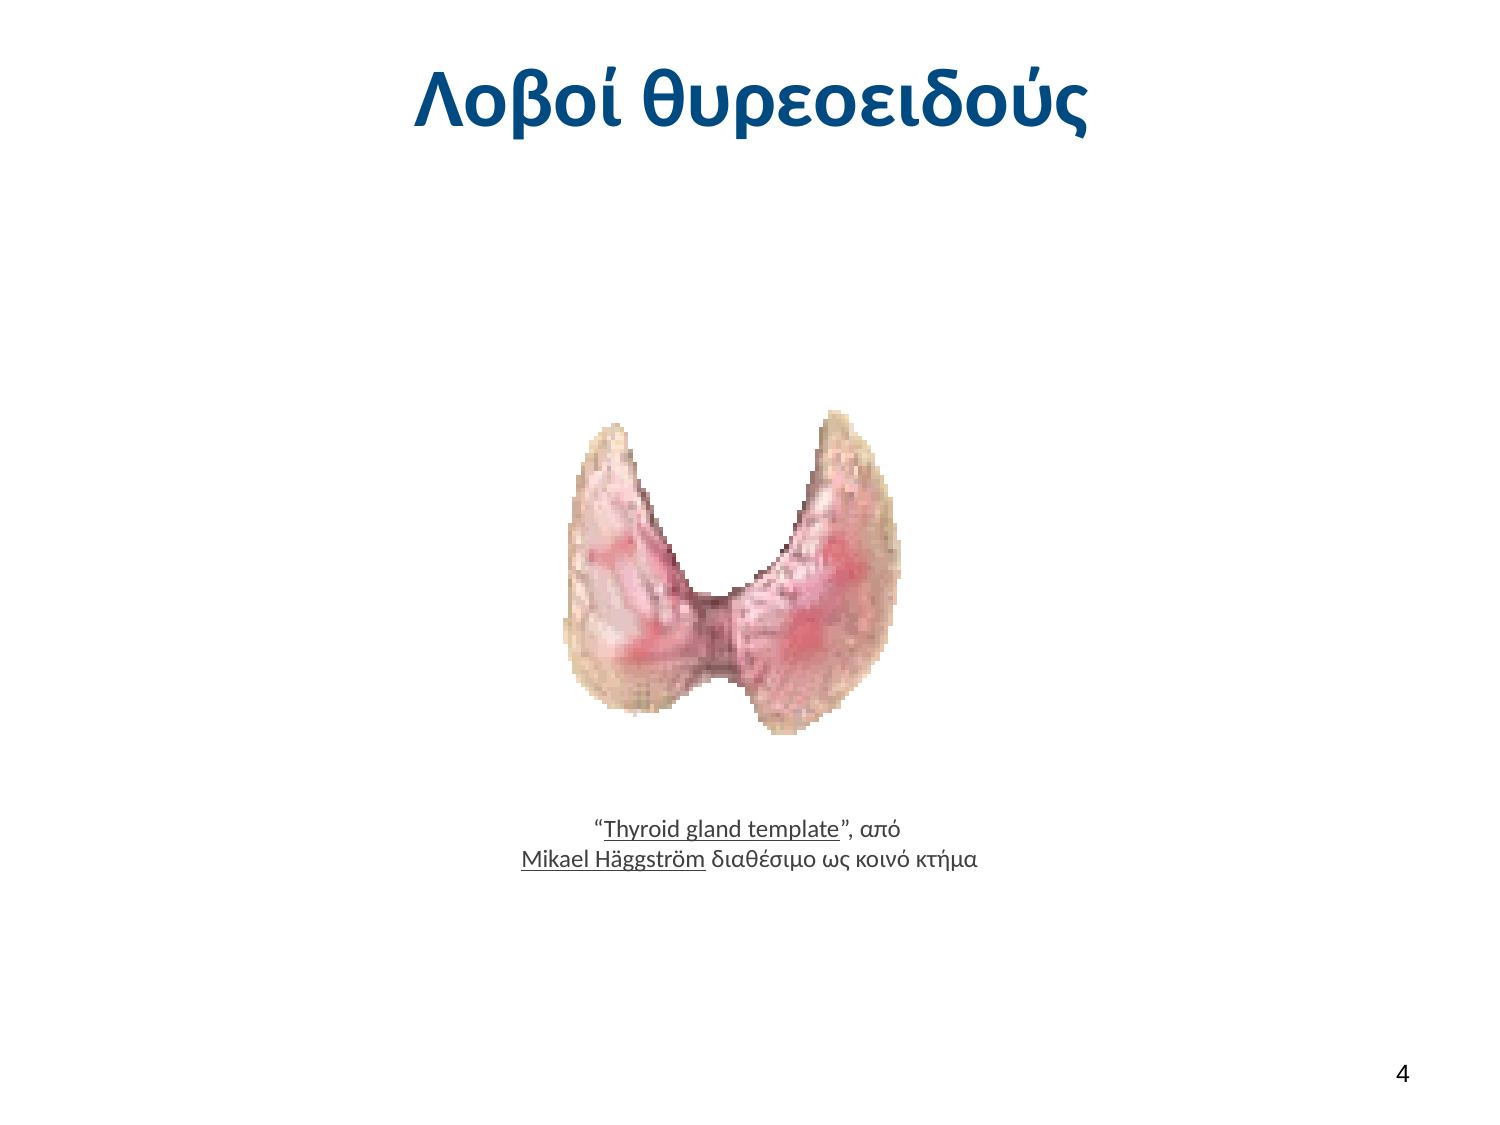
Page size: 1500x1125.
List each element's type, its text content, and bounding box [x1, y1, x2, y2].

text_box “Thyroid gland template”, από Mikael Häggström διαθέσιμο ως κοινό κτήμα [486, 805, 1014, 881]
title Λοβοί θυρεοειδούς [76, 19, 1427, 169]
picture [529, 376, 971, 762]
slide_number 3 [1074, 1042, 1425, 1103]
